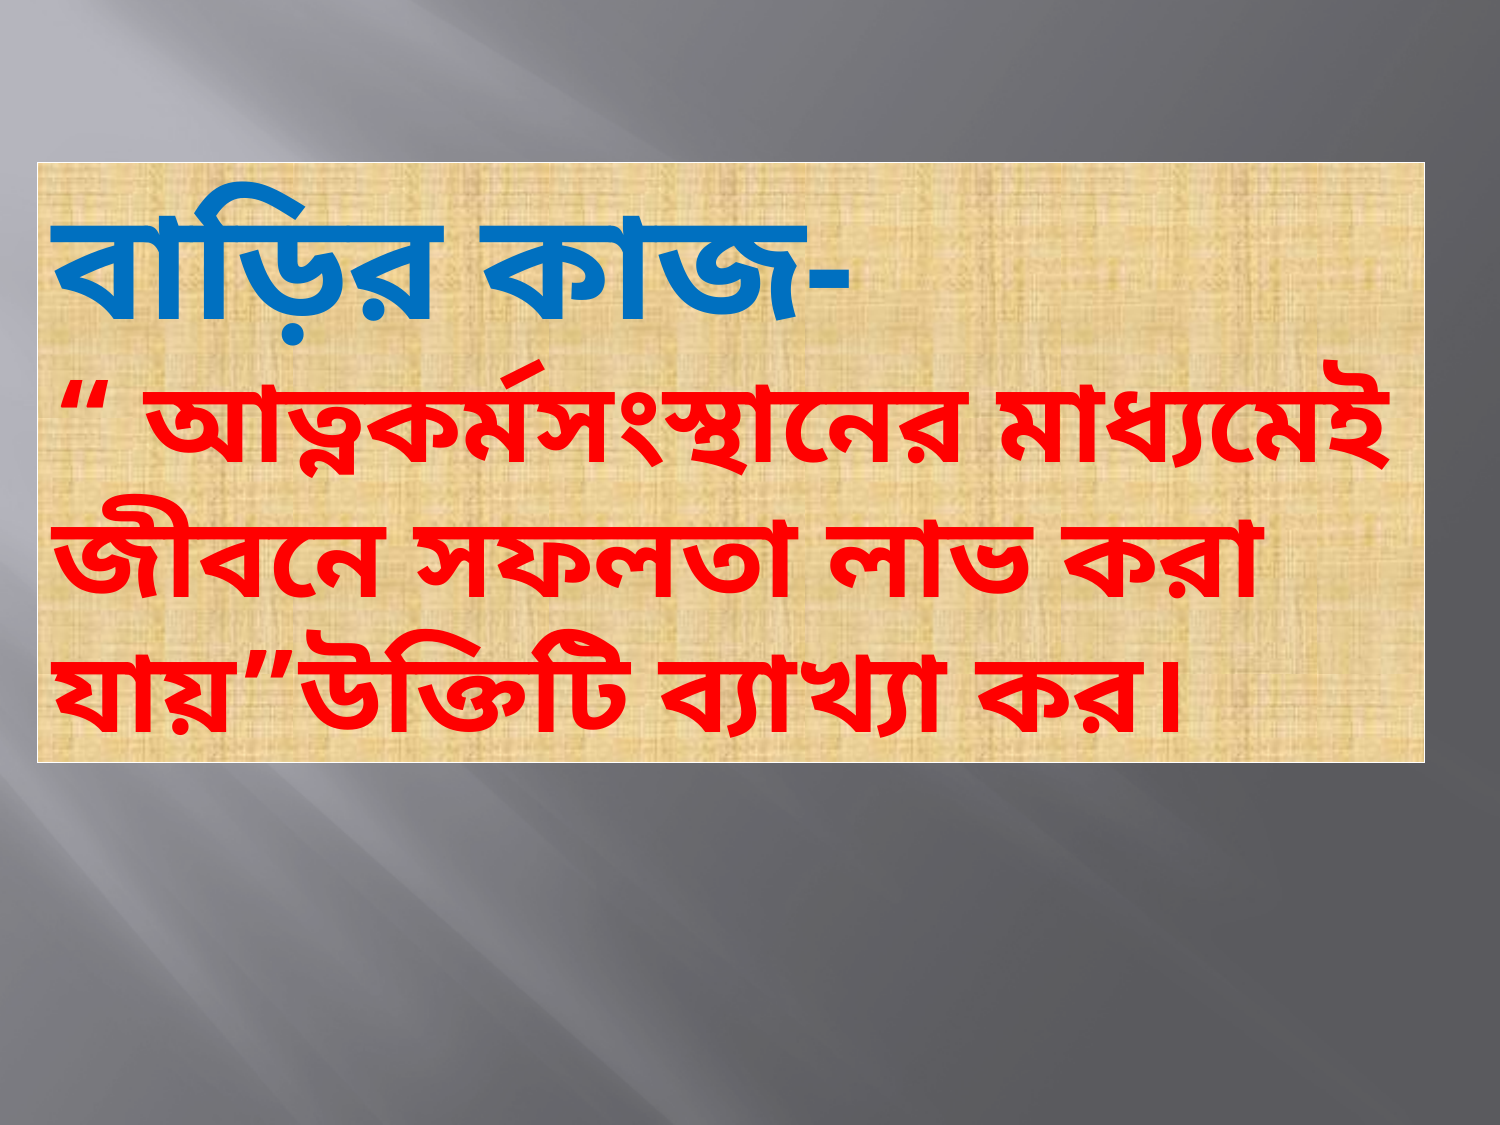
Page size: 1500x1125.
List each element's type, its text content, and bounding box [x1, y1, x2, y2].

text_box বাড়ির কাজ- “ আত্নকর্মসংস্থানের মাধ্যমেই জীবনে সফলতা লাভ করা যায়”উক্তিটি ব্যাখ্যা কর। [37, 162, 1425, 763]
